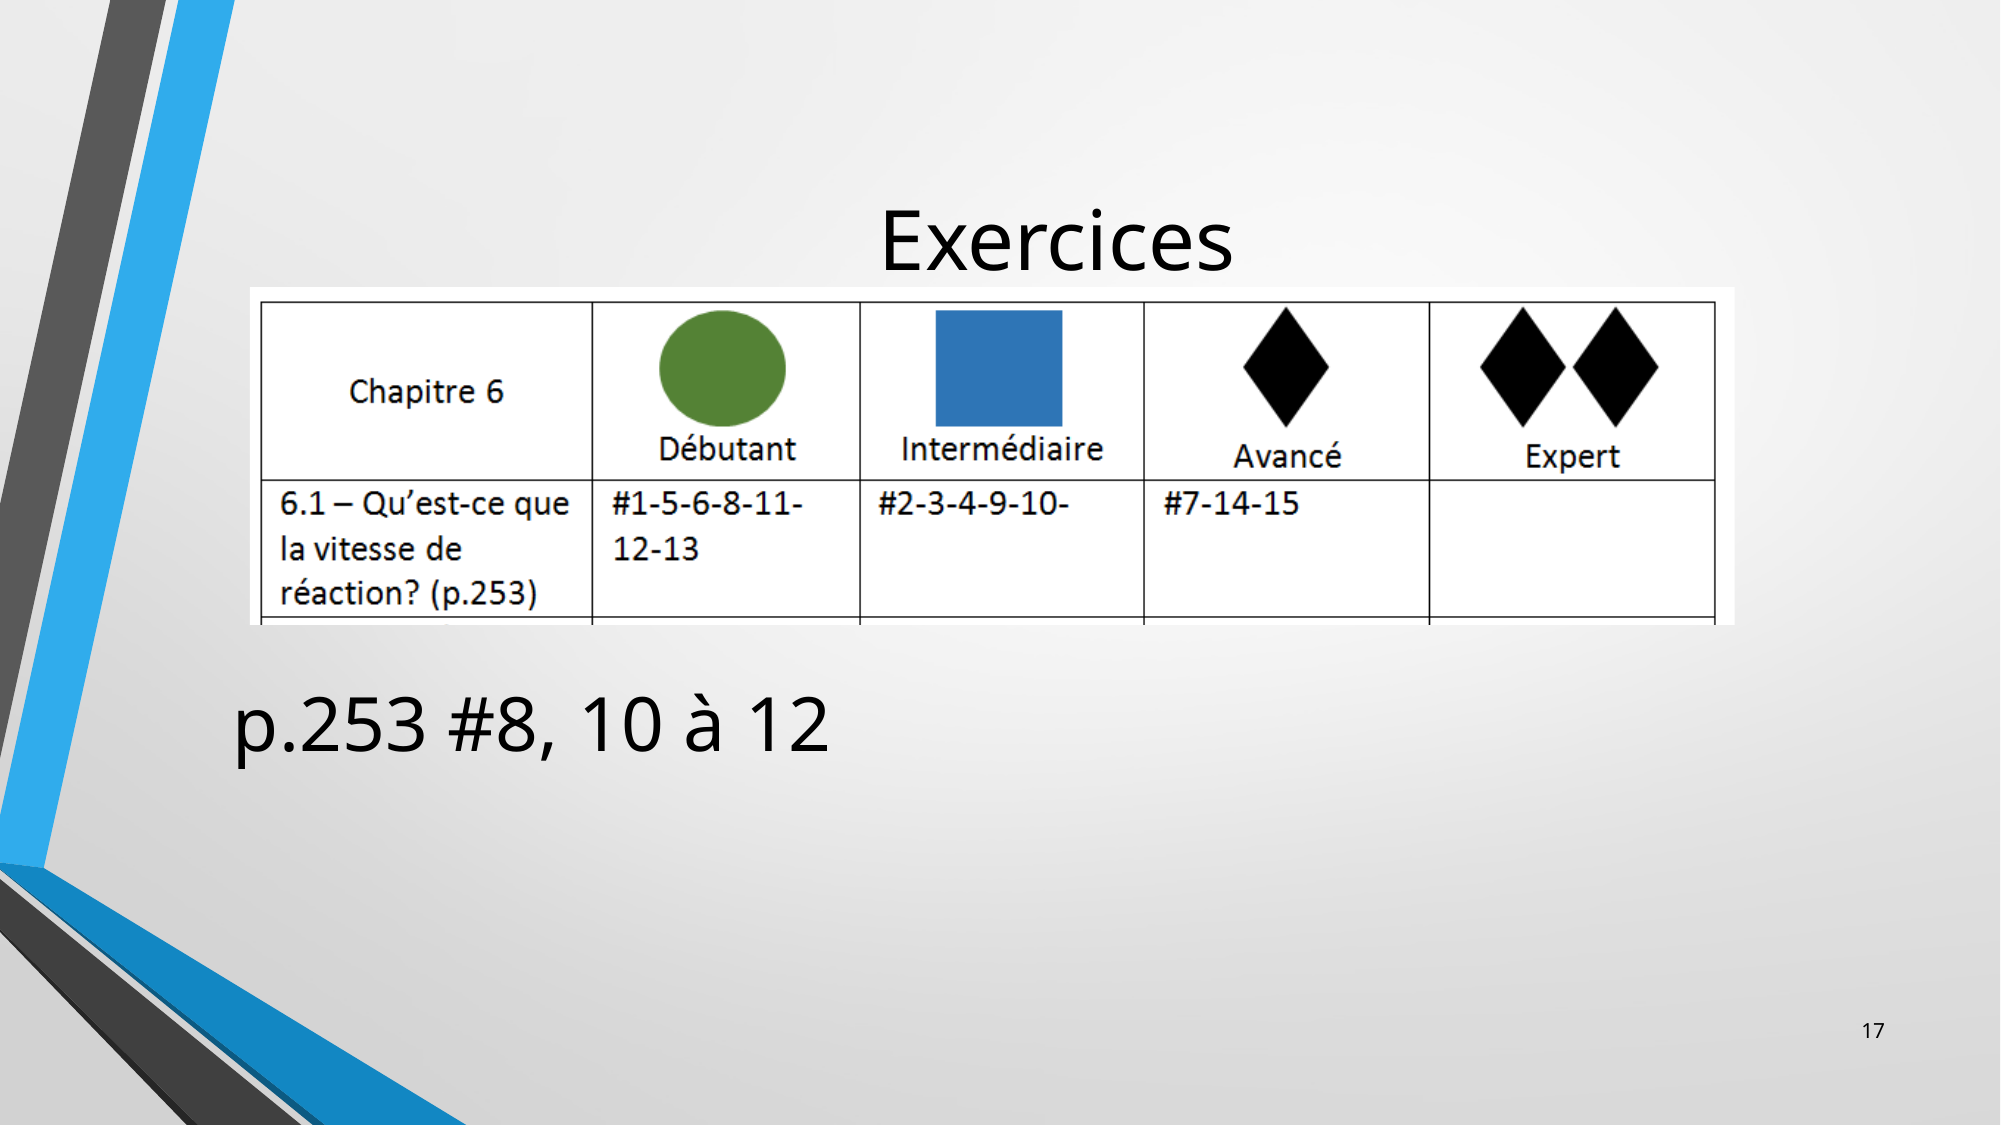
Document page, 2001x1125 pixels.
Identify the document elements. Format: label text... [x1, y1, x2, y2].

picture [249, 287, 1735, 626]
title Exercices [214, 75, 1900, 400]
table_header p.253 #8, 10 à 12 [150, 613, 914, 781]
slide_number 17 [1806, 1001, 1900, 1062]
